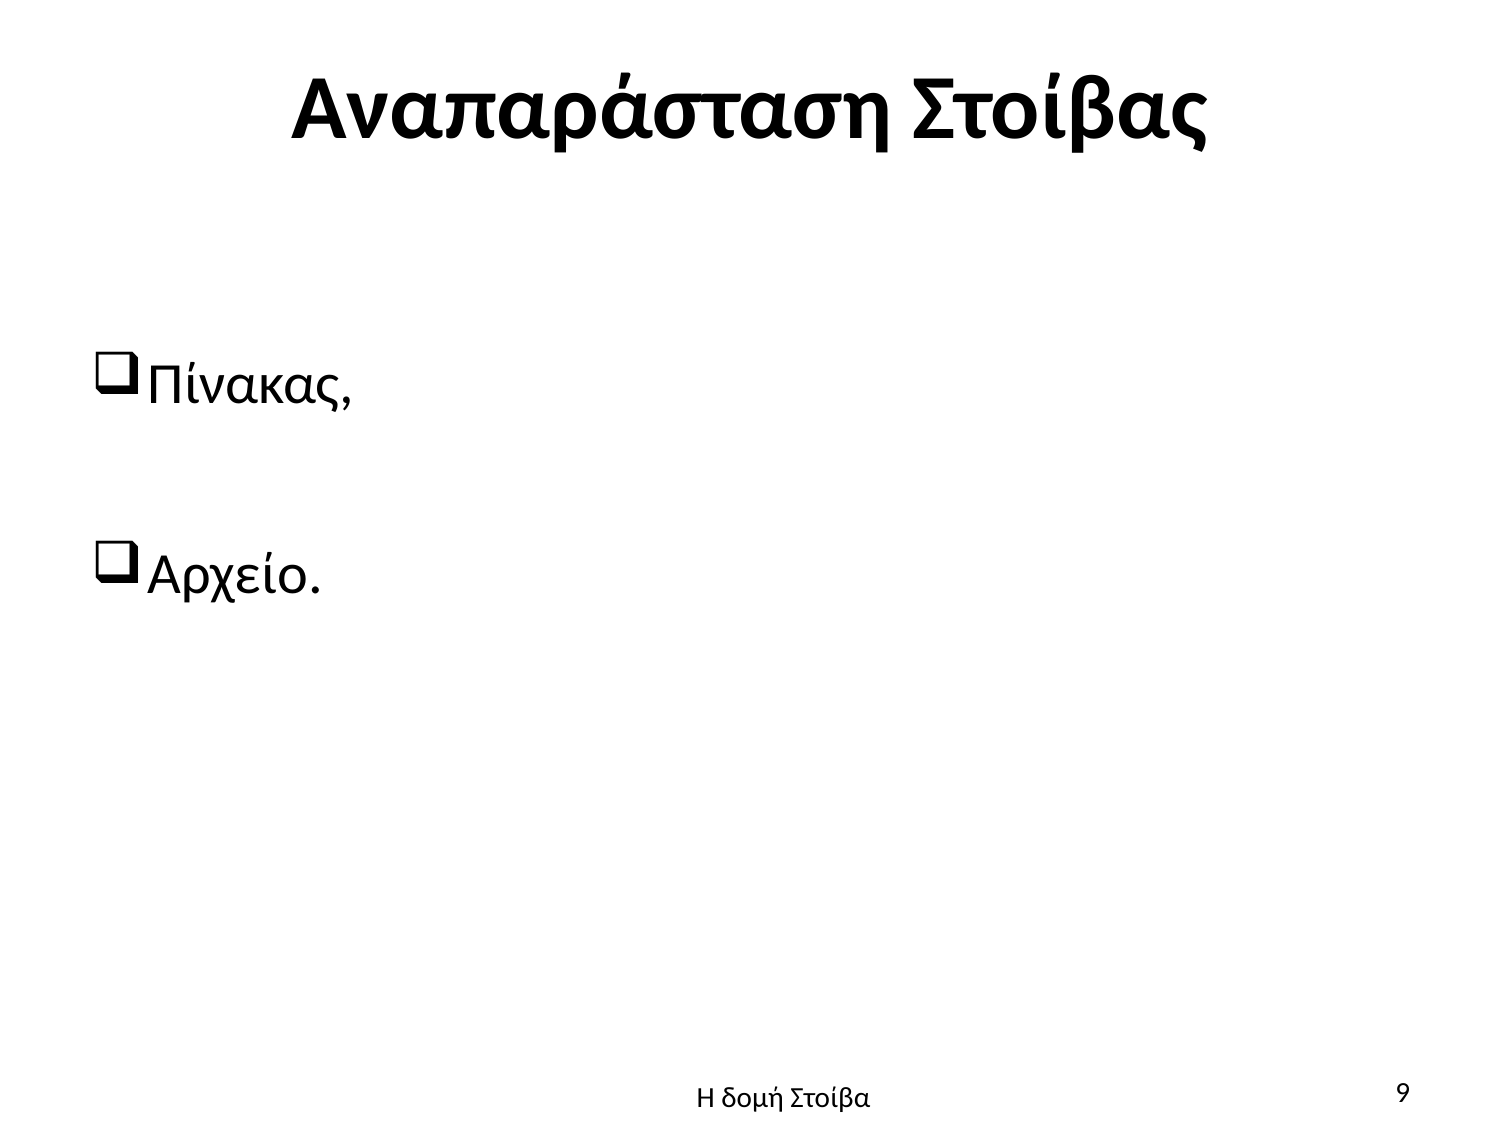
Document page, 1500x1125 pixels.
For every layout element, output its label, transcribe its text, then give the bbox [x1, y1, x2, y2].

title Αναπαράσταση Στοίβας [5, 1, 1495, 209]
text_box Η δομή Στοίβα [521, 1070, 1046, 1125]
text_box 9 [1074, 1066, 1425, 1125]
list Πίνακας, Αρχείο. [76, 338, 1425, 634]
